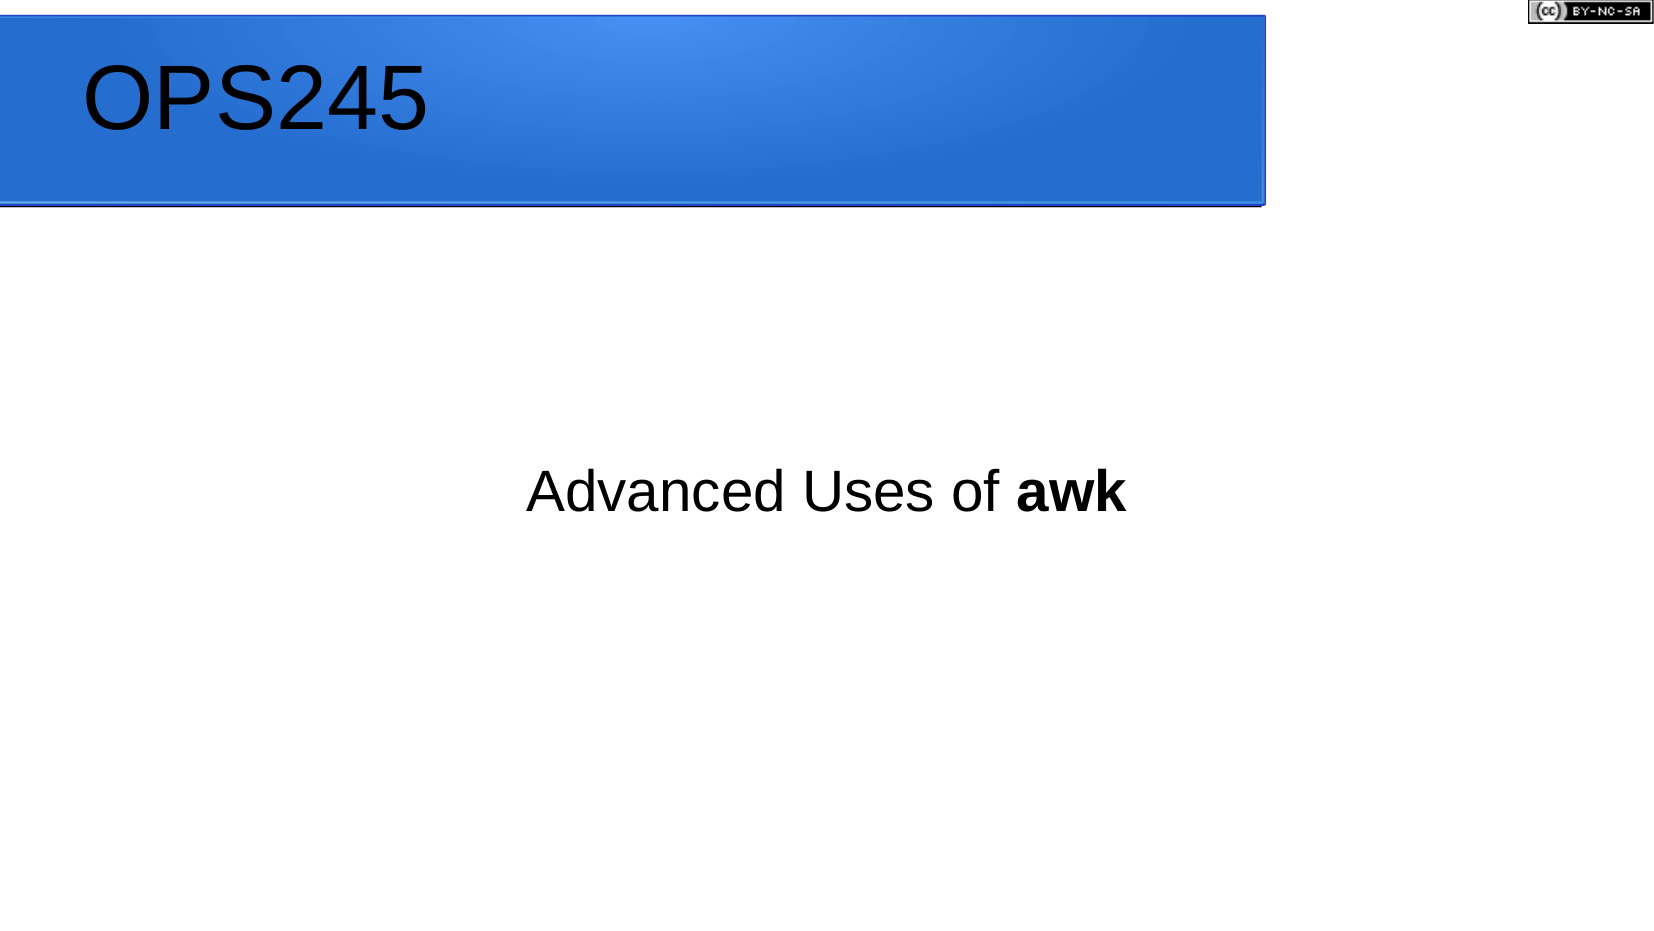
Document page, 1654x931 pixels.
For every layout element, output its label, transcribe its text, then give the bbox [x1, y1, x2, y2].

picture [1528, 0, 1654, 24]
picture [0, 13, 1269, 211]
title OPS245 [82, 23, 1235, 177]
subtitle Advanced Uses of awk [82, 222, 1571, 762]
